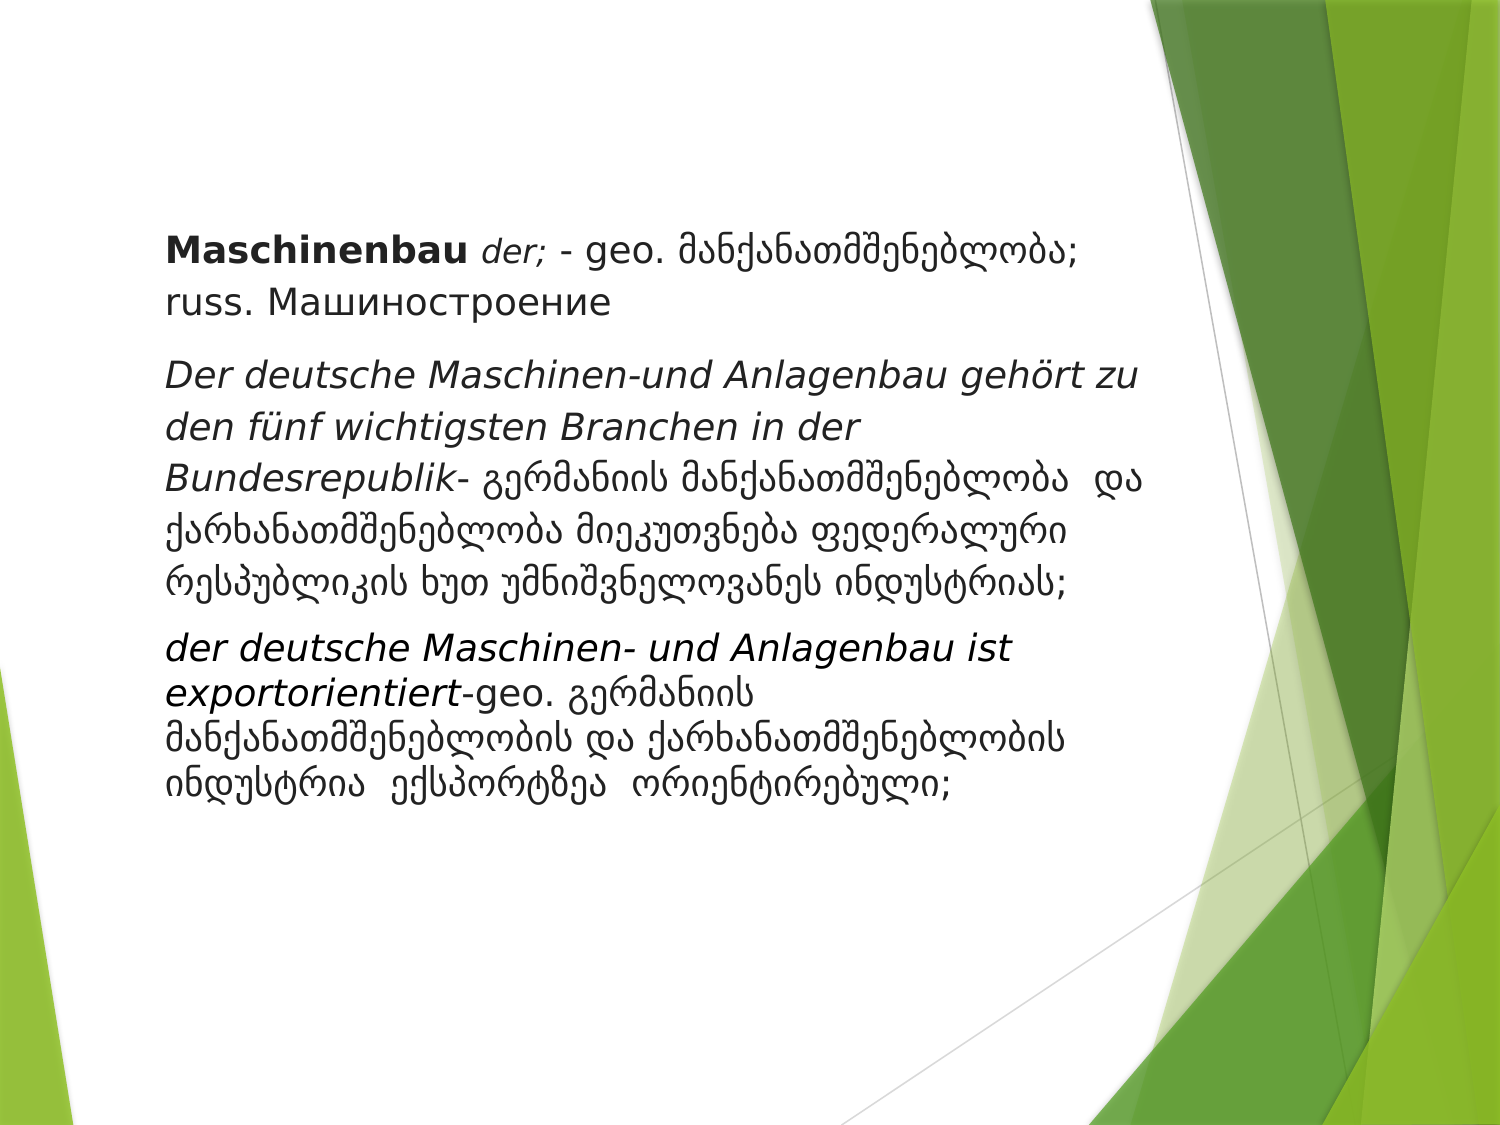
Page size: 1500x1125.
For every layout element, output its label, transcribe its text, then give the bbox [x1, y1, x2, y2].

text_box Maschinenbau der; - geo. მანქანათმშენებლობა; russ. Машиностроение Der deutsche Maschinen-und Anlagenbau gehört zu den fünf wichtigsten Branchen in der Bundesrepublik- გერმანიის მანქანათმშენებლობა და ქარხანათმშენებლობა მიეკუთვნება ფედერალური რესპუბლიკის ხუთ უმნიშვნელოვანეს ინდუსტრიას; der deutsche Maschinen- und Anlagenbau ist exportorientiert-geo. გერმანიის მანქანათმშენებლობის და ქარხანათმშენებლობის ინდუსტრია ექსპორტზეა ორიენტირებული; [149, 212, 1188, 811]
